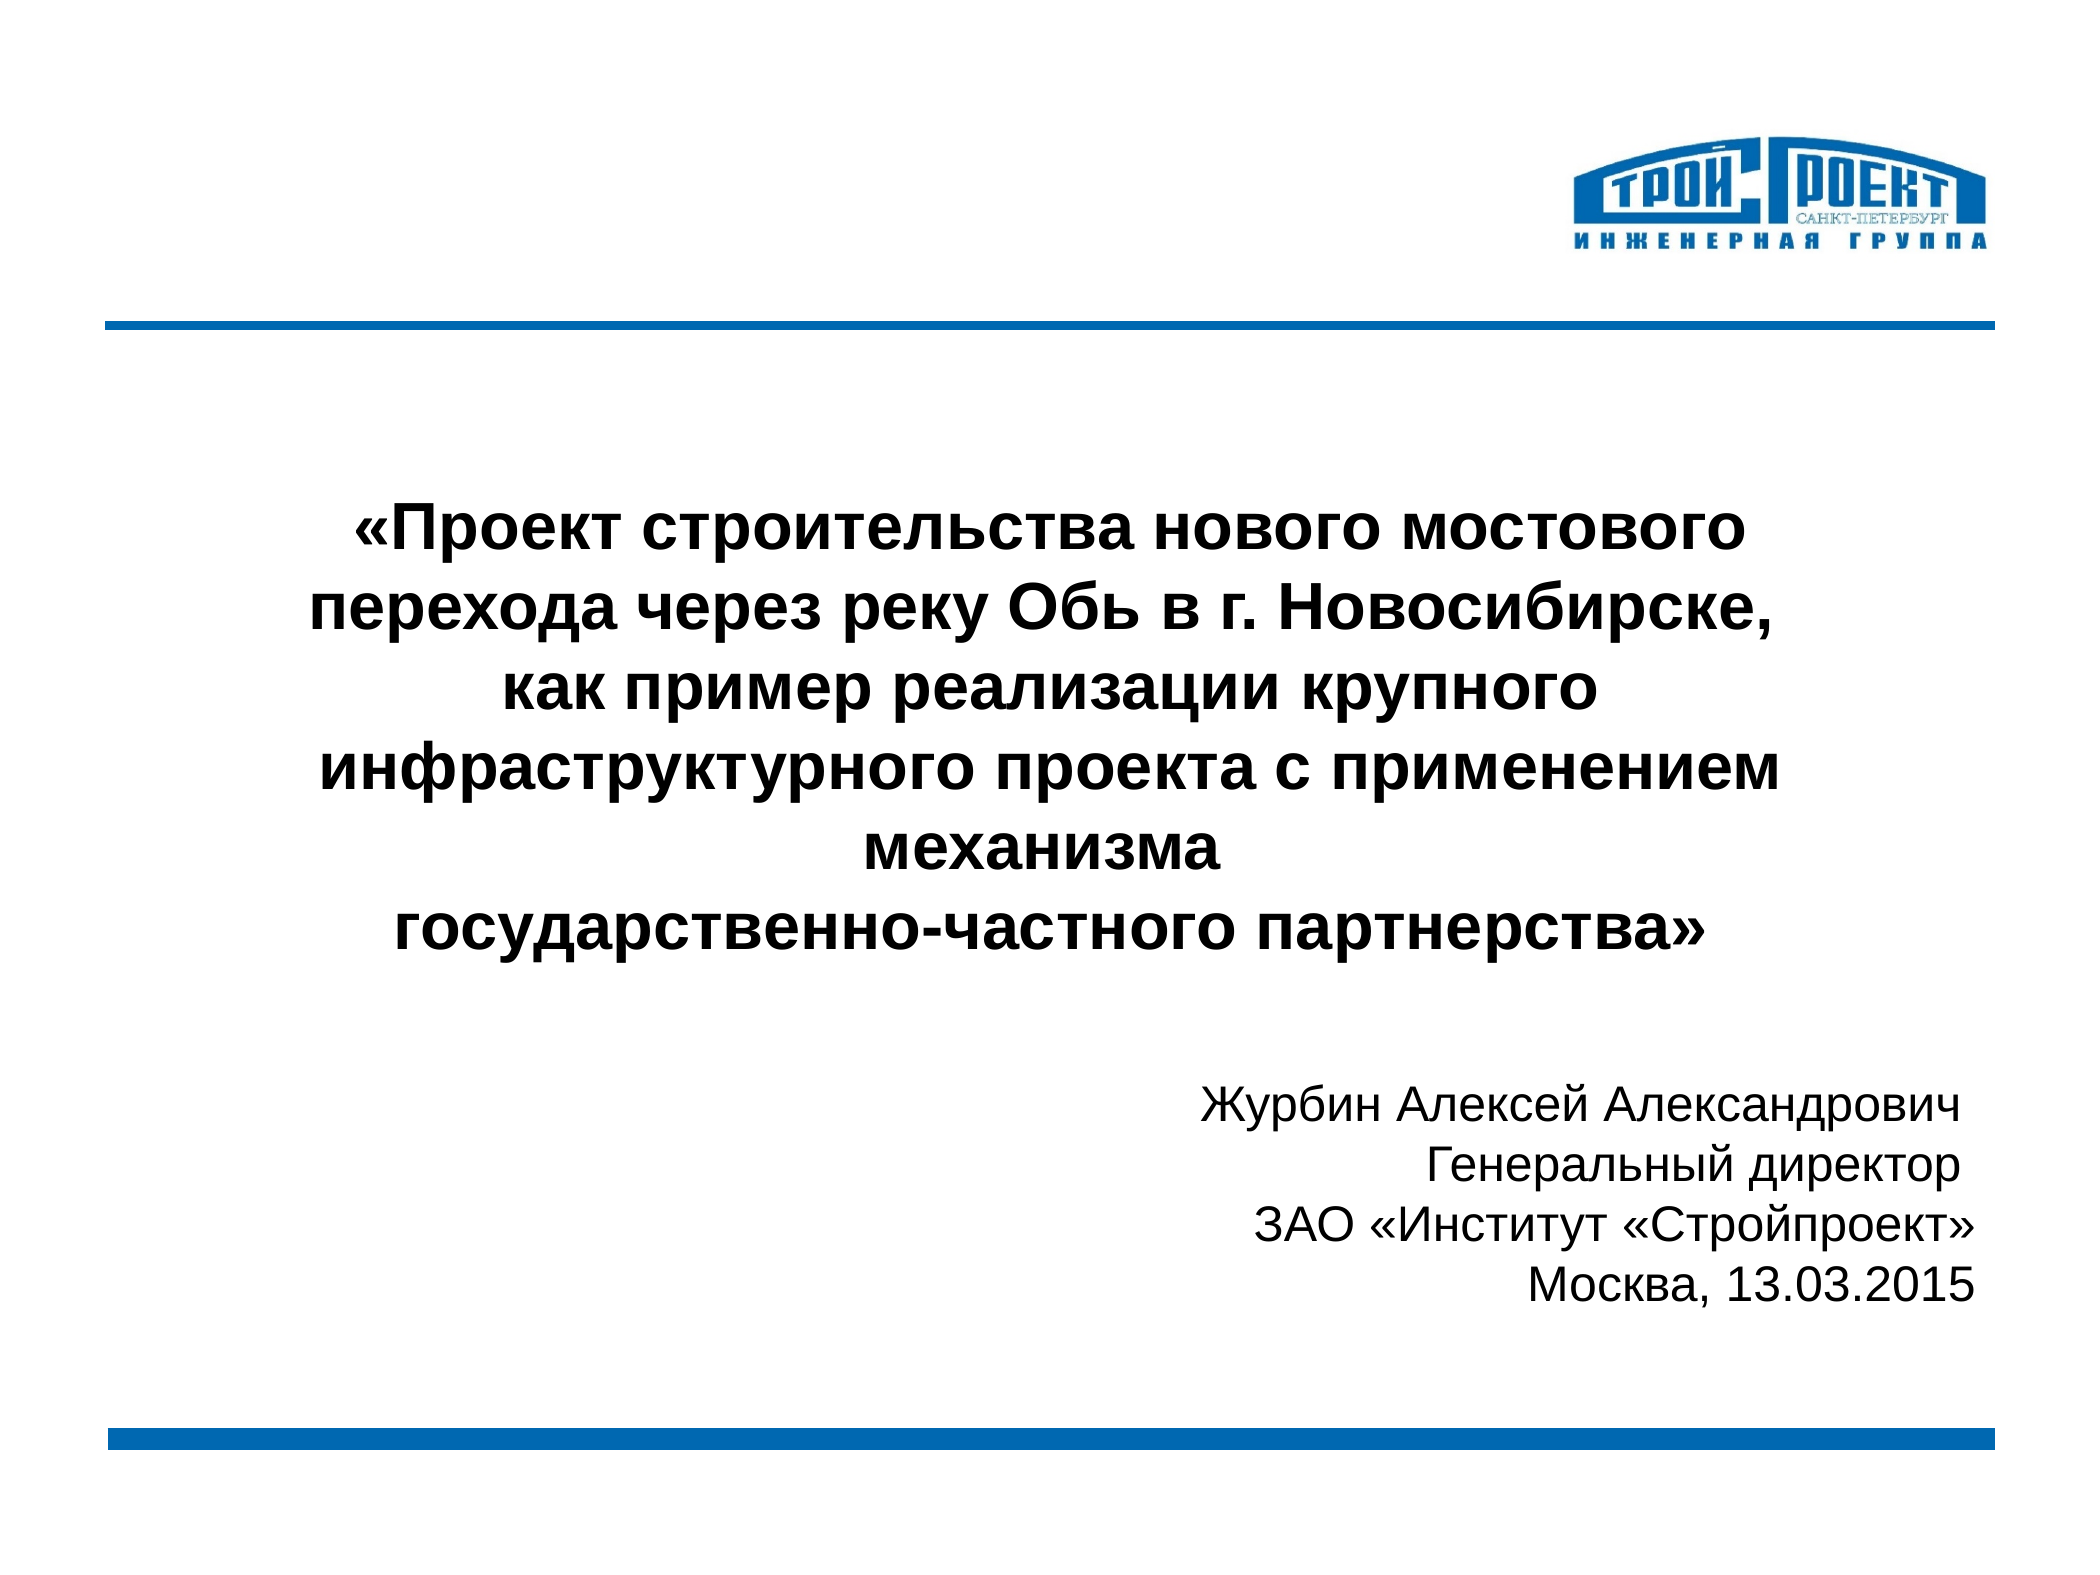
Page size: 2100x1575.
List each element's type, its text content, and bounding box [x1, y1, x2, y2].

text_box «Проект строительства нового мостового перехода через реку Обь в г. Новосибирске, как пример реализации крупного инфраструктурного проекта с применением механизма государственно-частного партнерства» [176, 475, 1926, 971]
text_box Журбин Алексей Александрович Генеральный директор ЗАО «Институт «Стройпроект» Москва, 13.03.2015 [940, 1064, 1991, 1319]
picture [1564, 128, 1995, 266]
